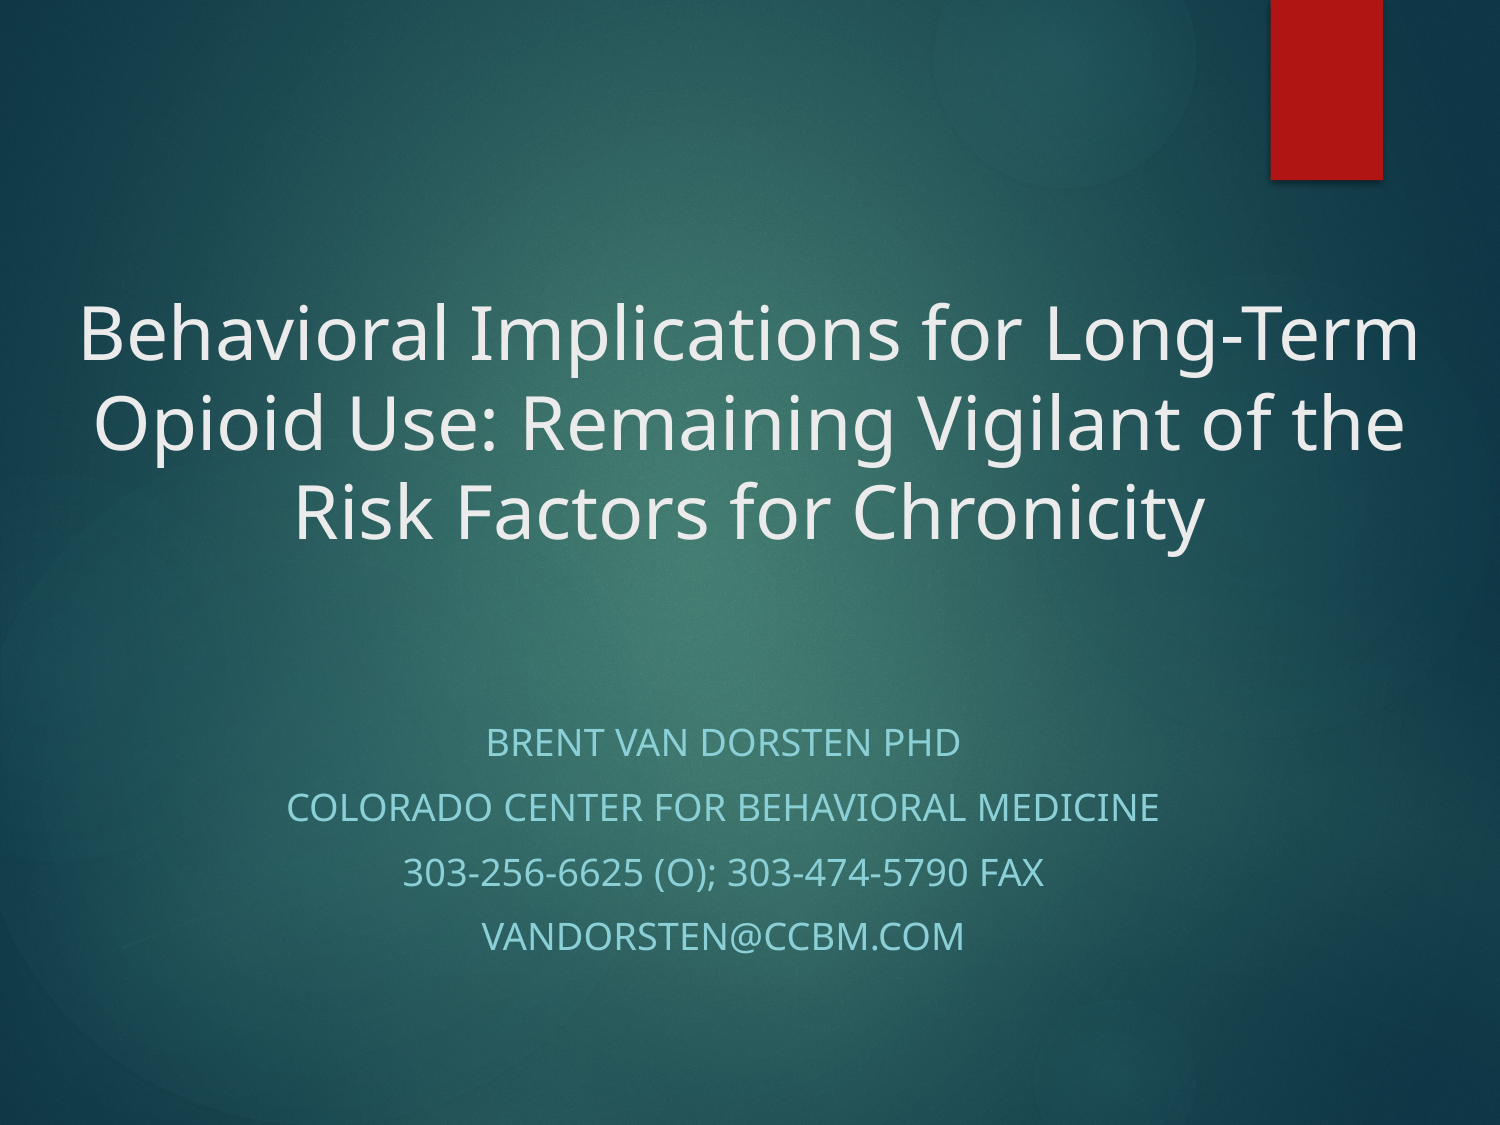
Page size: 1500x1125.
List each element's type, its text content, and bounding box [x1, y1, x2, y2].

subtitle BRENT Van Dorsten Phd Colorado center for behavioral medicine 303-256-6625 (O); 303-474-5790 FAX vandorsten@ccbm.com [0, 711, 1448, 967]
title Behavioral Implications for Long-Term Opioid Use: Remaining Vigilant of the Risk Factors for Chronicity [26, 187, 1474, 563]
